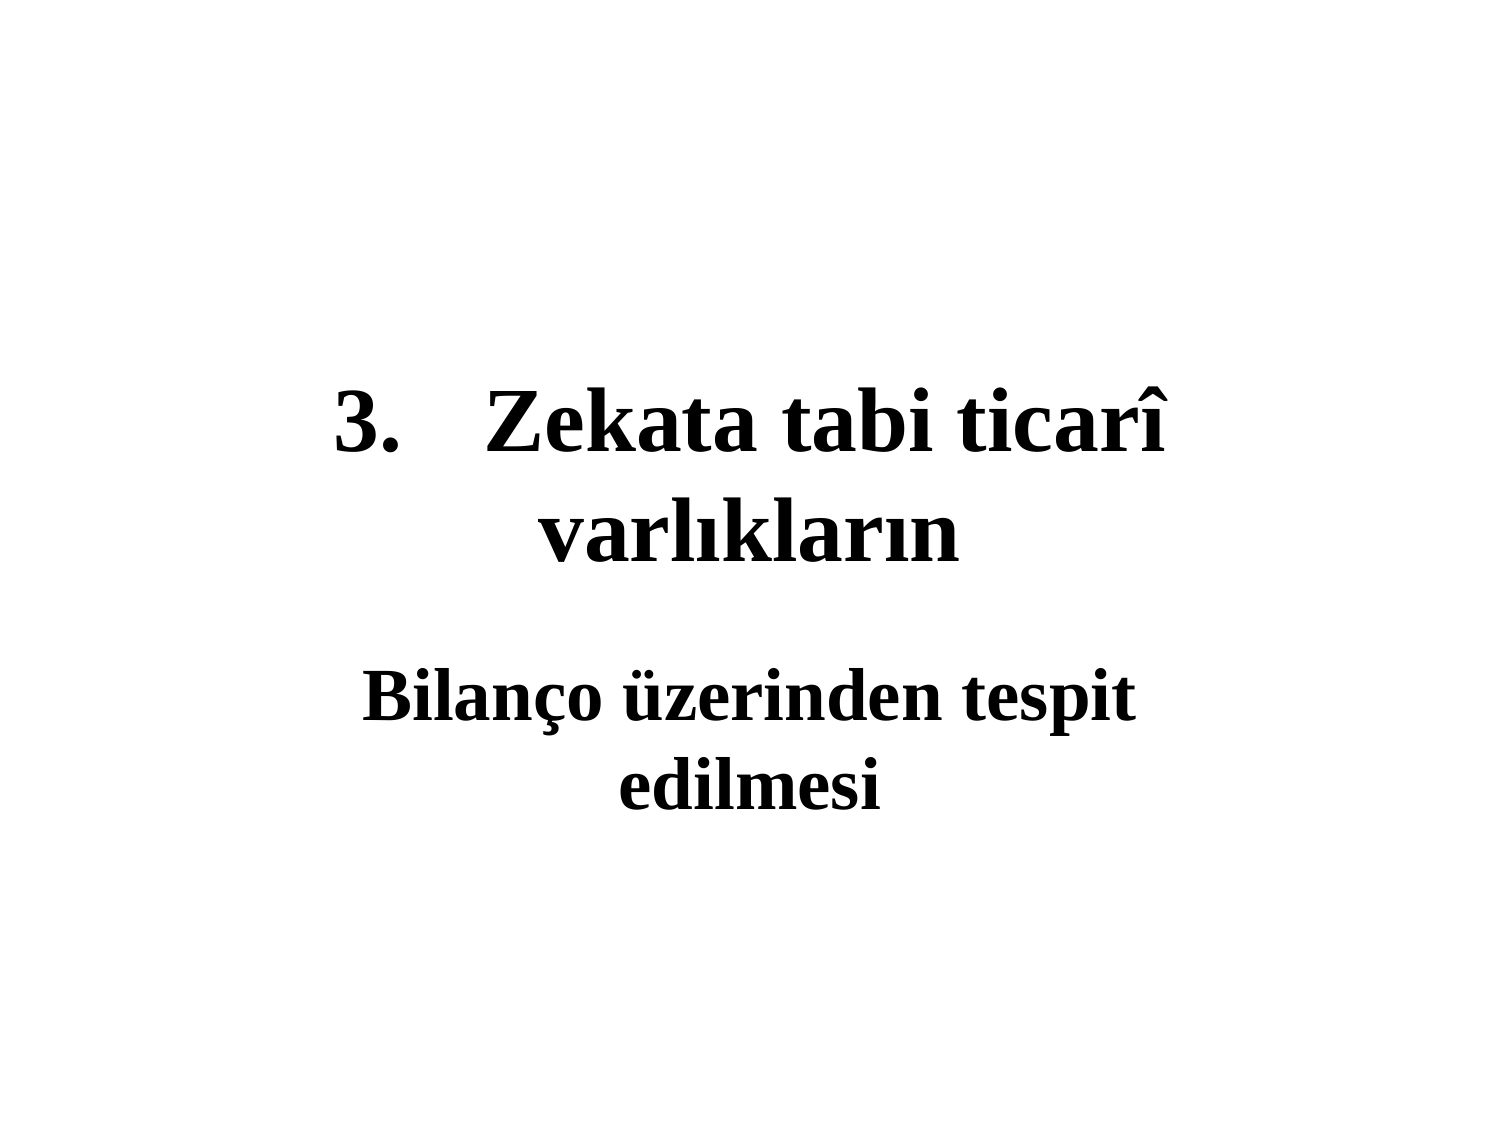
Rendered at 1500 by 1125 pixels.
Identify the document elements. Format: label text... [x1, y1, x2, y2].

title 3. Zekata tabi ticarî varlıkların [112, 349, 1388, 591]
subtitle Bilanço üzerinden tespit edilmesi [225, 637, 1275, 925]
